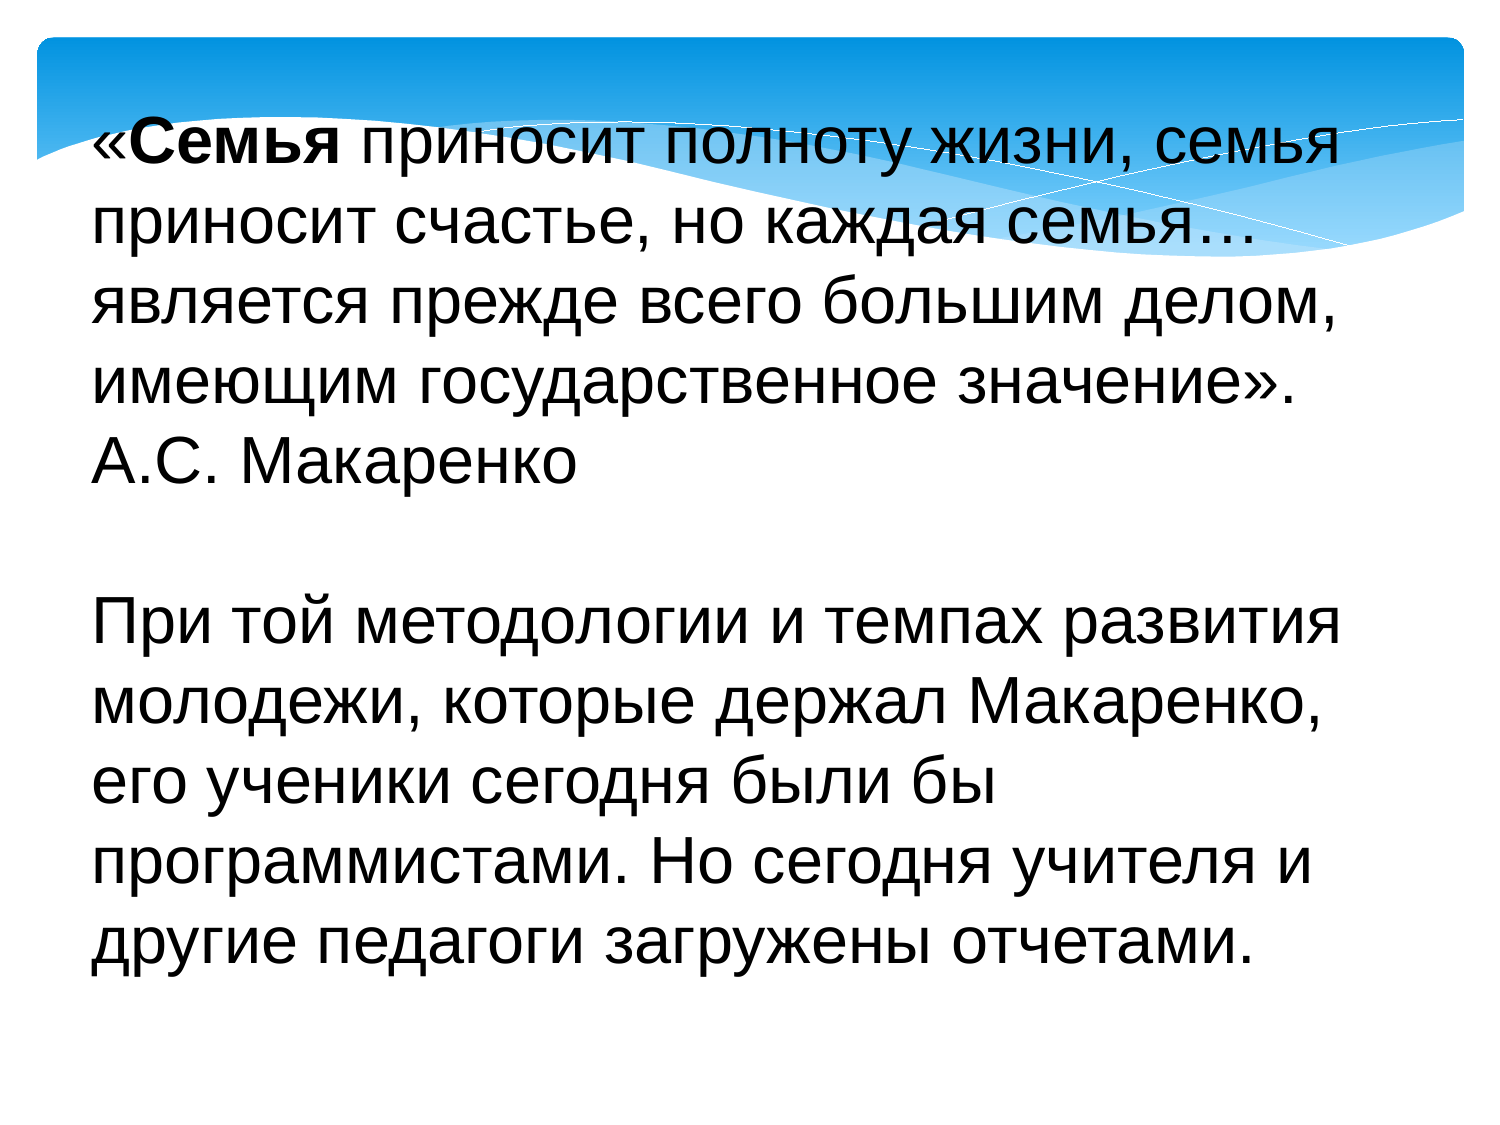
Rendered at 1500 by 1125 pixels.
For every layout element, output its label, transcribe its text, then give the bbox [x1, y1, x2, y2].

text_box «Семья приносит полноту жизни, семья приносит счастье, но каждая семья… является прежде всего большим делом, имеющим государственное значение». А.С. Макаренко При той методологии и темпах развития молодежи, которые держал Макаренко, его ученики сегодня были бы программистами. Но сегодня учителя и другие педагоги загружены отчетами. [76, 89, 1447, 1030]
